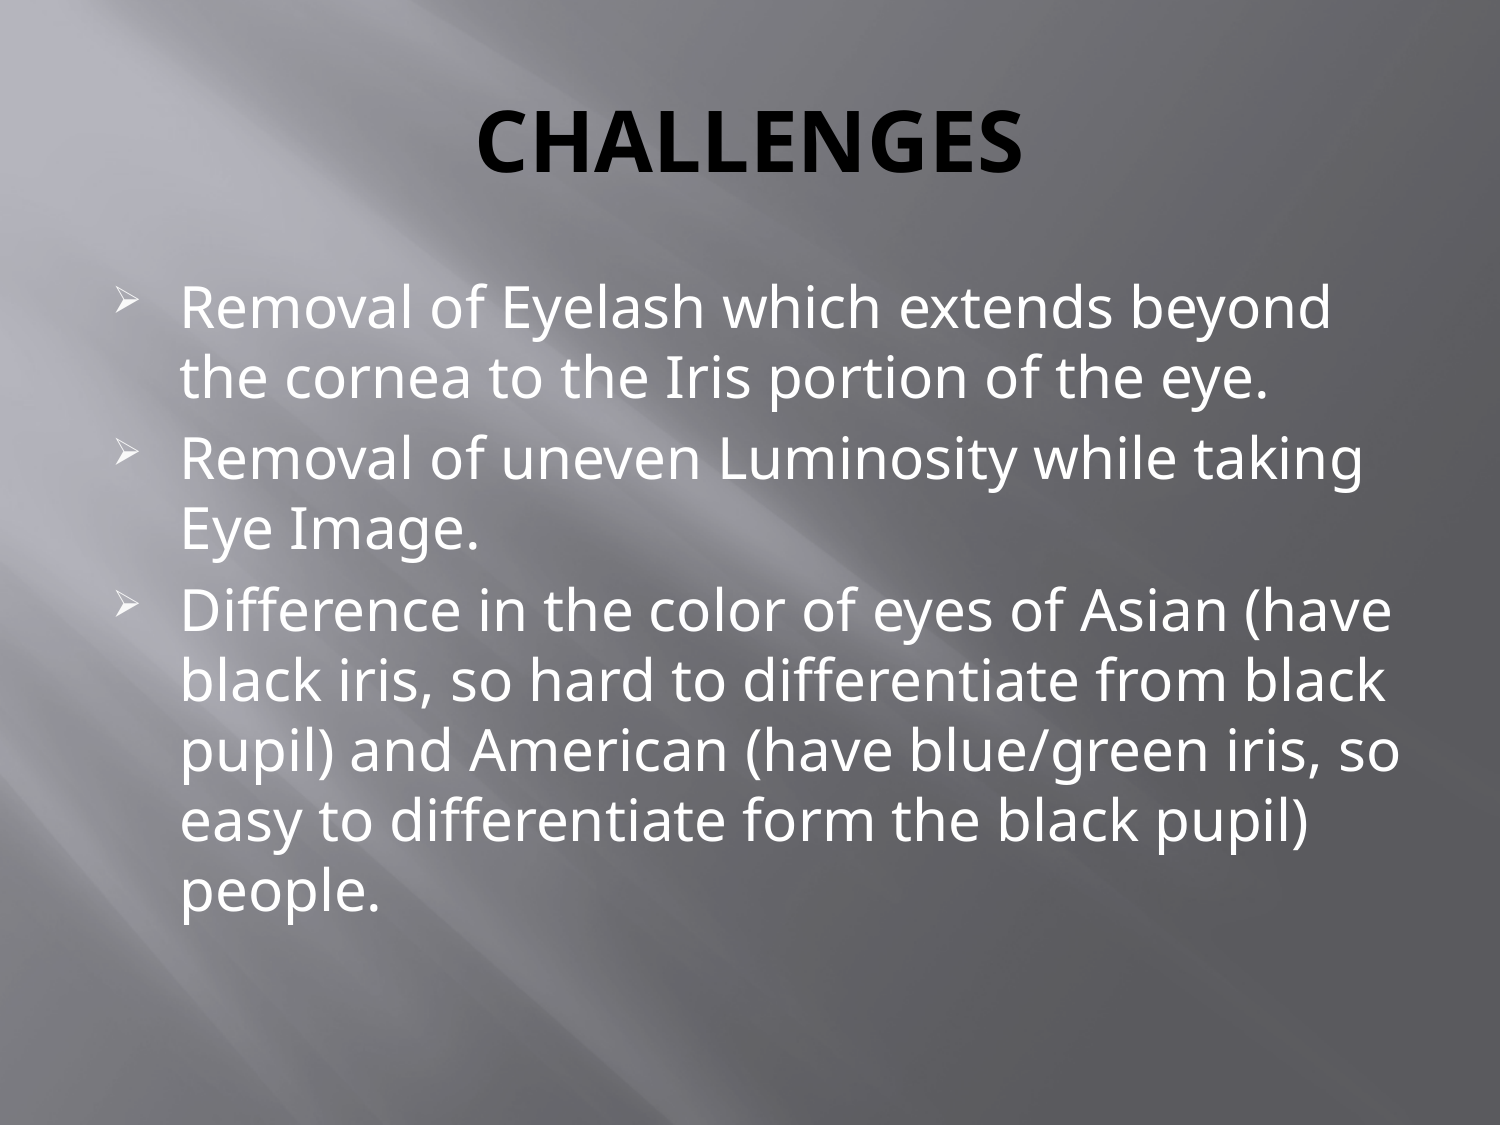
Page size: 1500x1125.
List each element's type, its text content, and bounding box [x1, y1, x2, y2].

list Removal of Eyelash which extends beyond the cornea to the Iris portion of the eye. Removal of uneven Luminosity while taking Eye Image. Difference in the color of eyes of Asian (have black iris, so hard to differentiate from black pupil) and American (have blue/green iris, so easy to differentiate form the black pupil) people. [75, 262, 1425, 1035]
title CHALLENGES [75, 45, 1425, 233]
